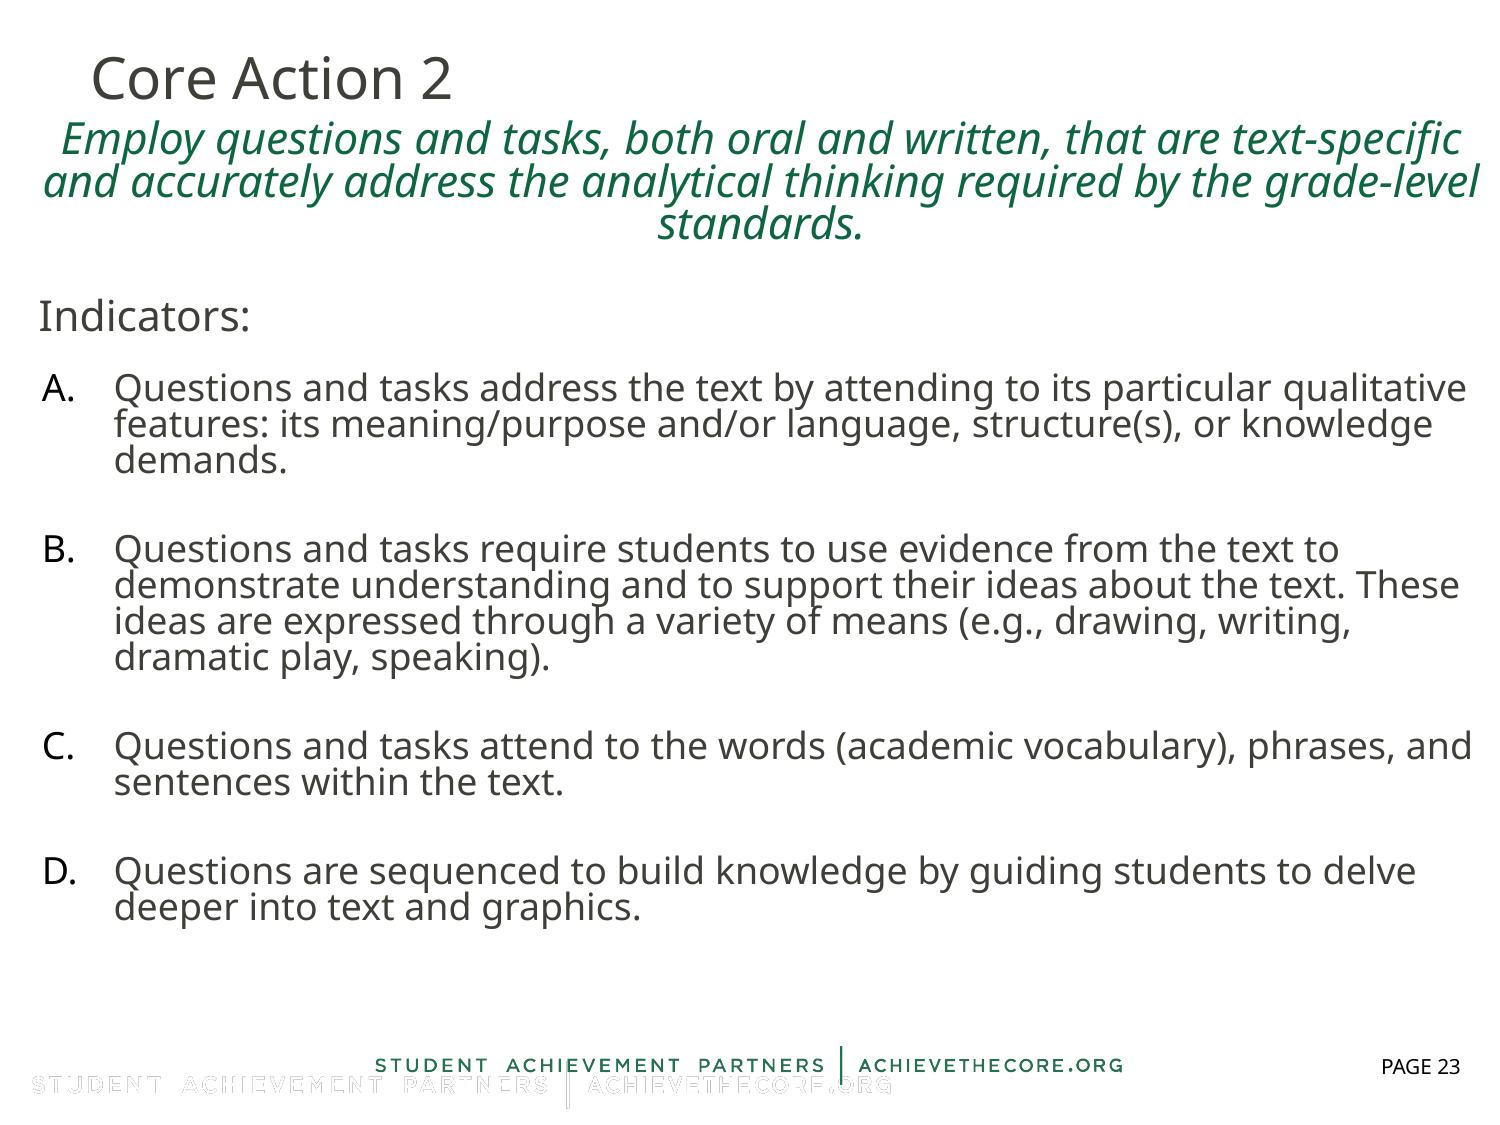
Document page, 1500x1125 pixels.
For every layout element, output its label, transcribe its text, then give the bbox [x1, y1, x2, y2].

title Core Action 2 [75, 26, 1425, 113]
list Employ questions and tasks, both oral and written, that are text-specific and accurately address the analytical thinking required by the grade-level standards. Indicators: Questions and tasks address the text by attending to its particular qualitative features: its meaning/purpose and/or language, structure(s), or knowledge demands. Questions and tasks require students to use evidence from the text to demonstrate understanding and to support their ideas about the text. These ideas are expressed through a variety of means (e.g., drawing, writing, dramatic play, speaking). Questions and tasks attend to the words (academic vocabulary), phrases, and sentences within the text. Questions are sequenced to build knowledge by guiding students to delve deeper into text and graphics. [23, 113, 1500, 878]
picture [12, 1046, 1122, 1112]
